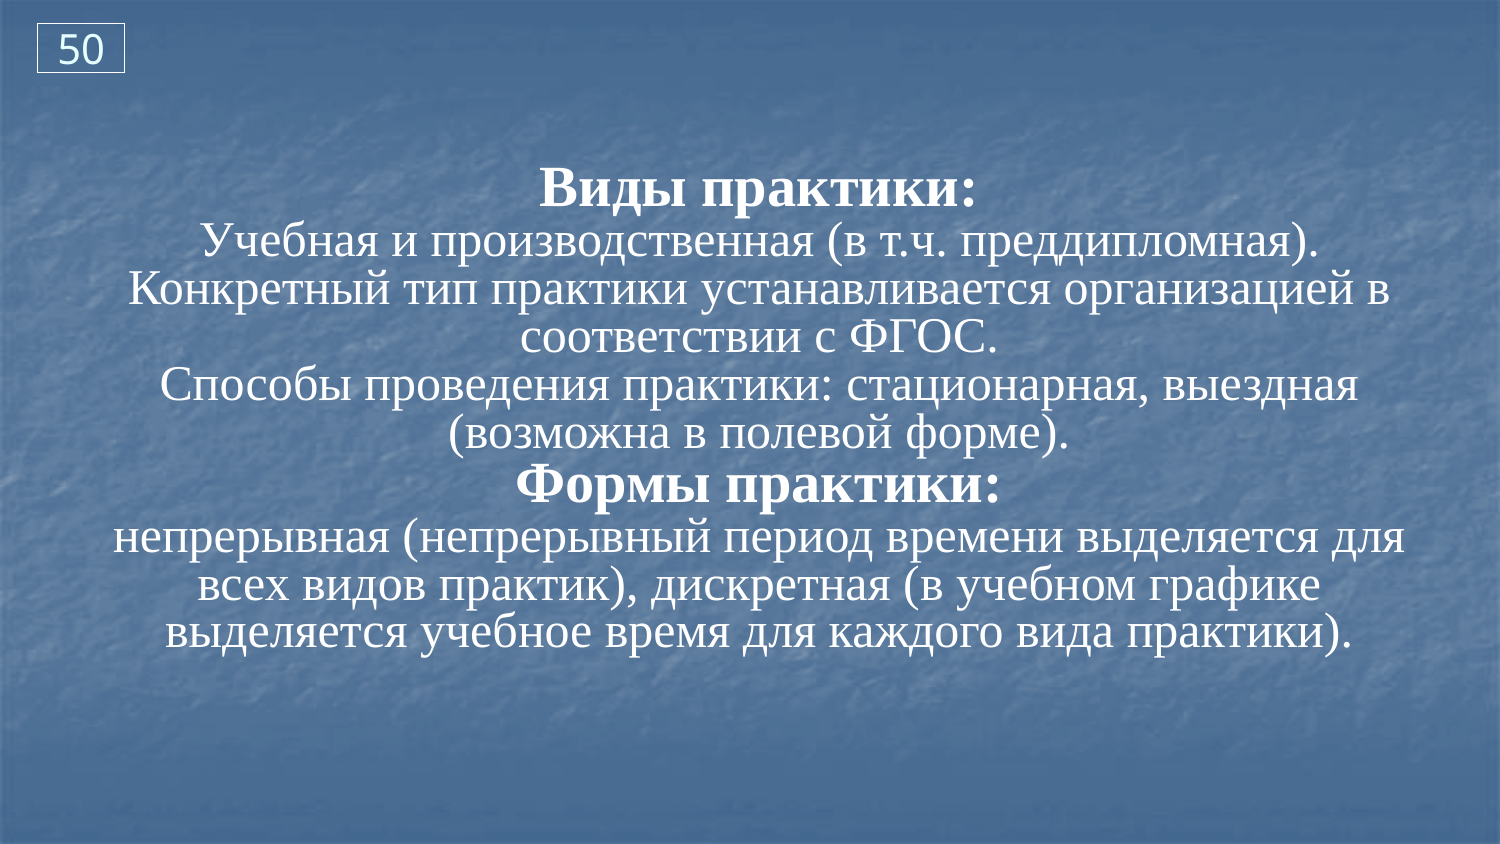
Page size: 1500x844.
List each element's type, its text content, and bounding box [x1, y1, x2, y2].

text_box Виды практики: Учебная и производственная (в т.ч. преддипломная). Конкретный тип практики устанавливается организацией в соответствии с ФГОС. Способы проведения практики: стационарная, выездная (возможна в полевой форме). Формы практики: непрерывная (непрерывный период времени выделяется для всех видов практик), дискретная (в учебном графике выделяется учебное время для каждого вида практики). [81, 124, 1438, 665]
text_box 50 [37, 23, 125, 73]
